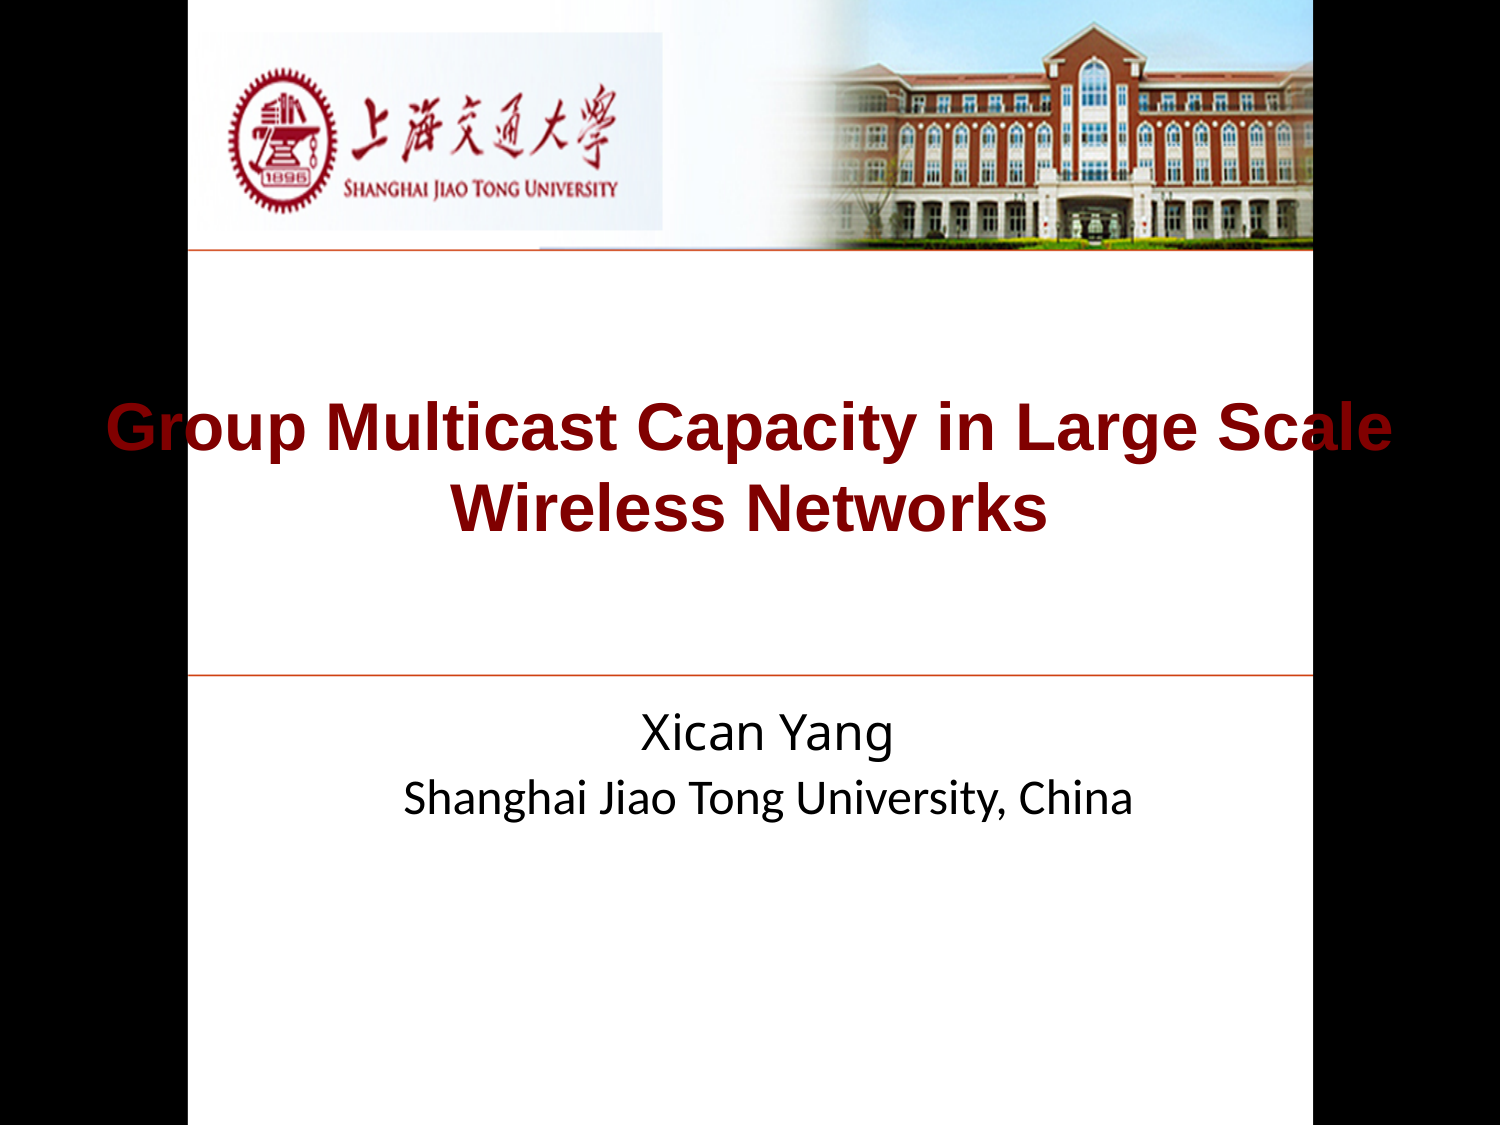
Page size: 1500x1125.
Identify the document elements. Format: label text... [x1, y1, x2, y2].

picture [0, 625, 1500, 1125]
picture [0, 0, 1500, 375]
title Group Multicast Capacity in Large Scale Wireless Networks [0, 375, 1500, 625]
subtitle Xican Yang Shanghai Jiao Tong University, China [87, 699, 1450, 1063]
